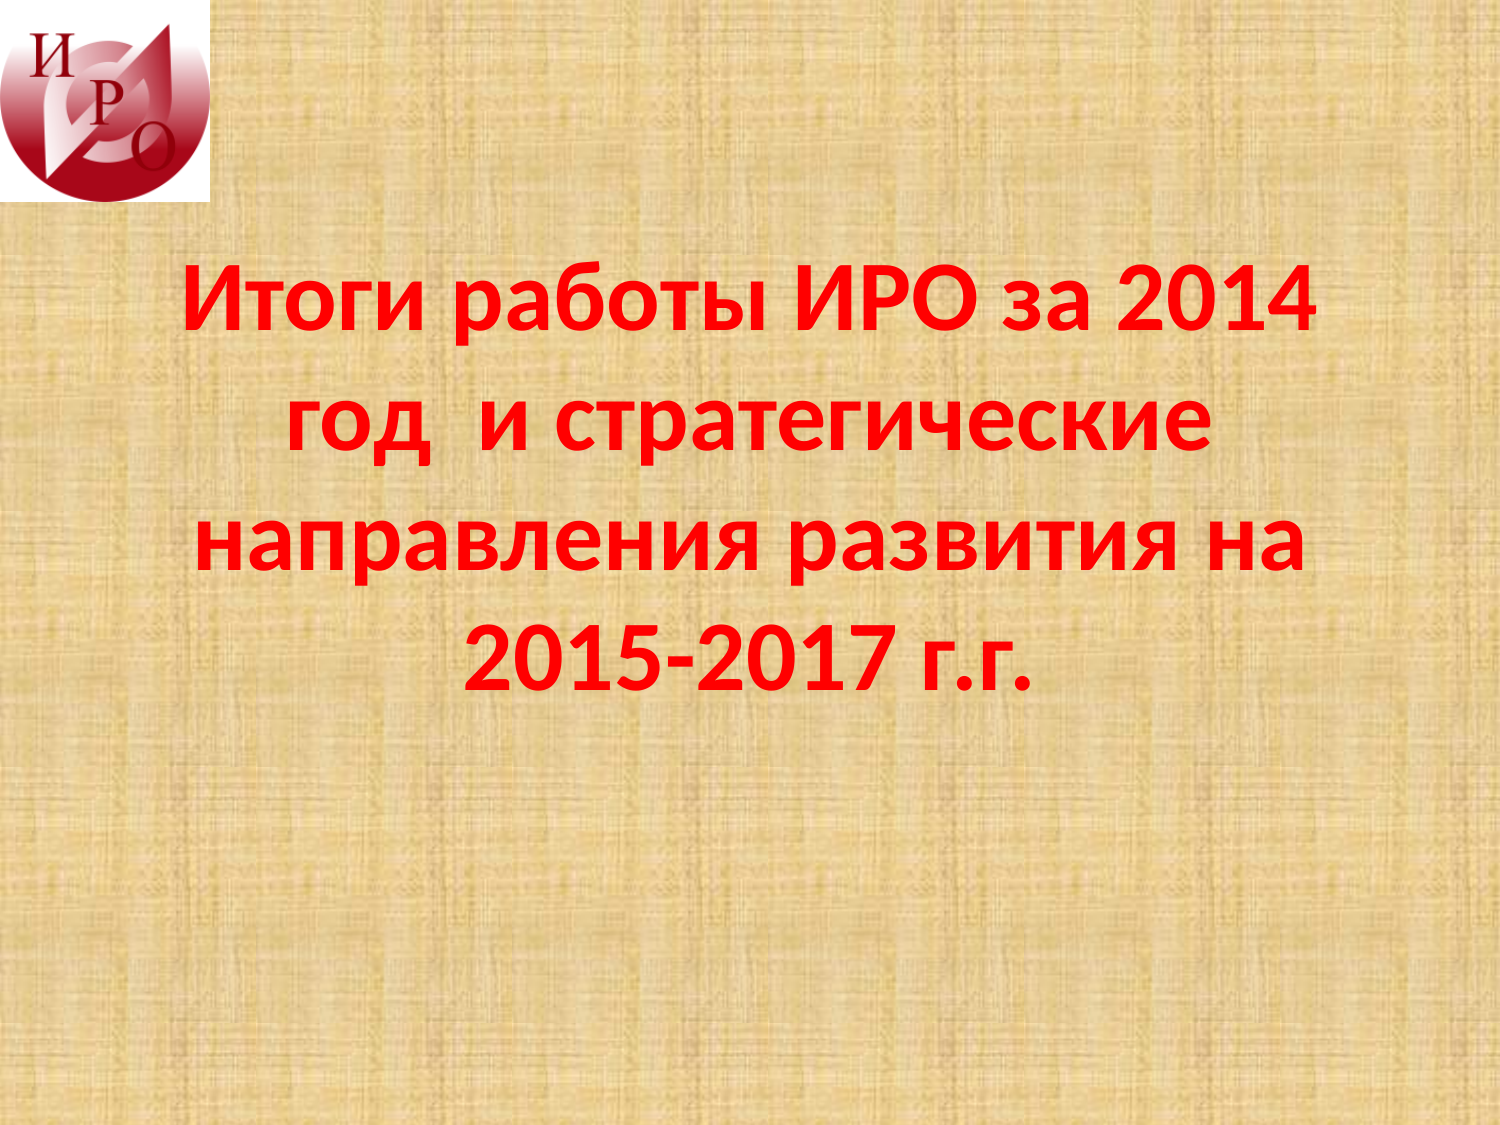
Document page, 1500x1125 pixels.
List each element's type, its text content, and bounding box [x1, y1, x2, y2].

title Итоги работы ИРО за 2014 год и стратегические направления развития на 2015-2017 г.г. [112, 349, 1388, 591]
picture [0, 0, 1500, 1125]
